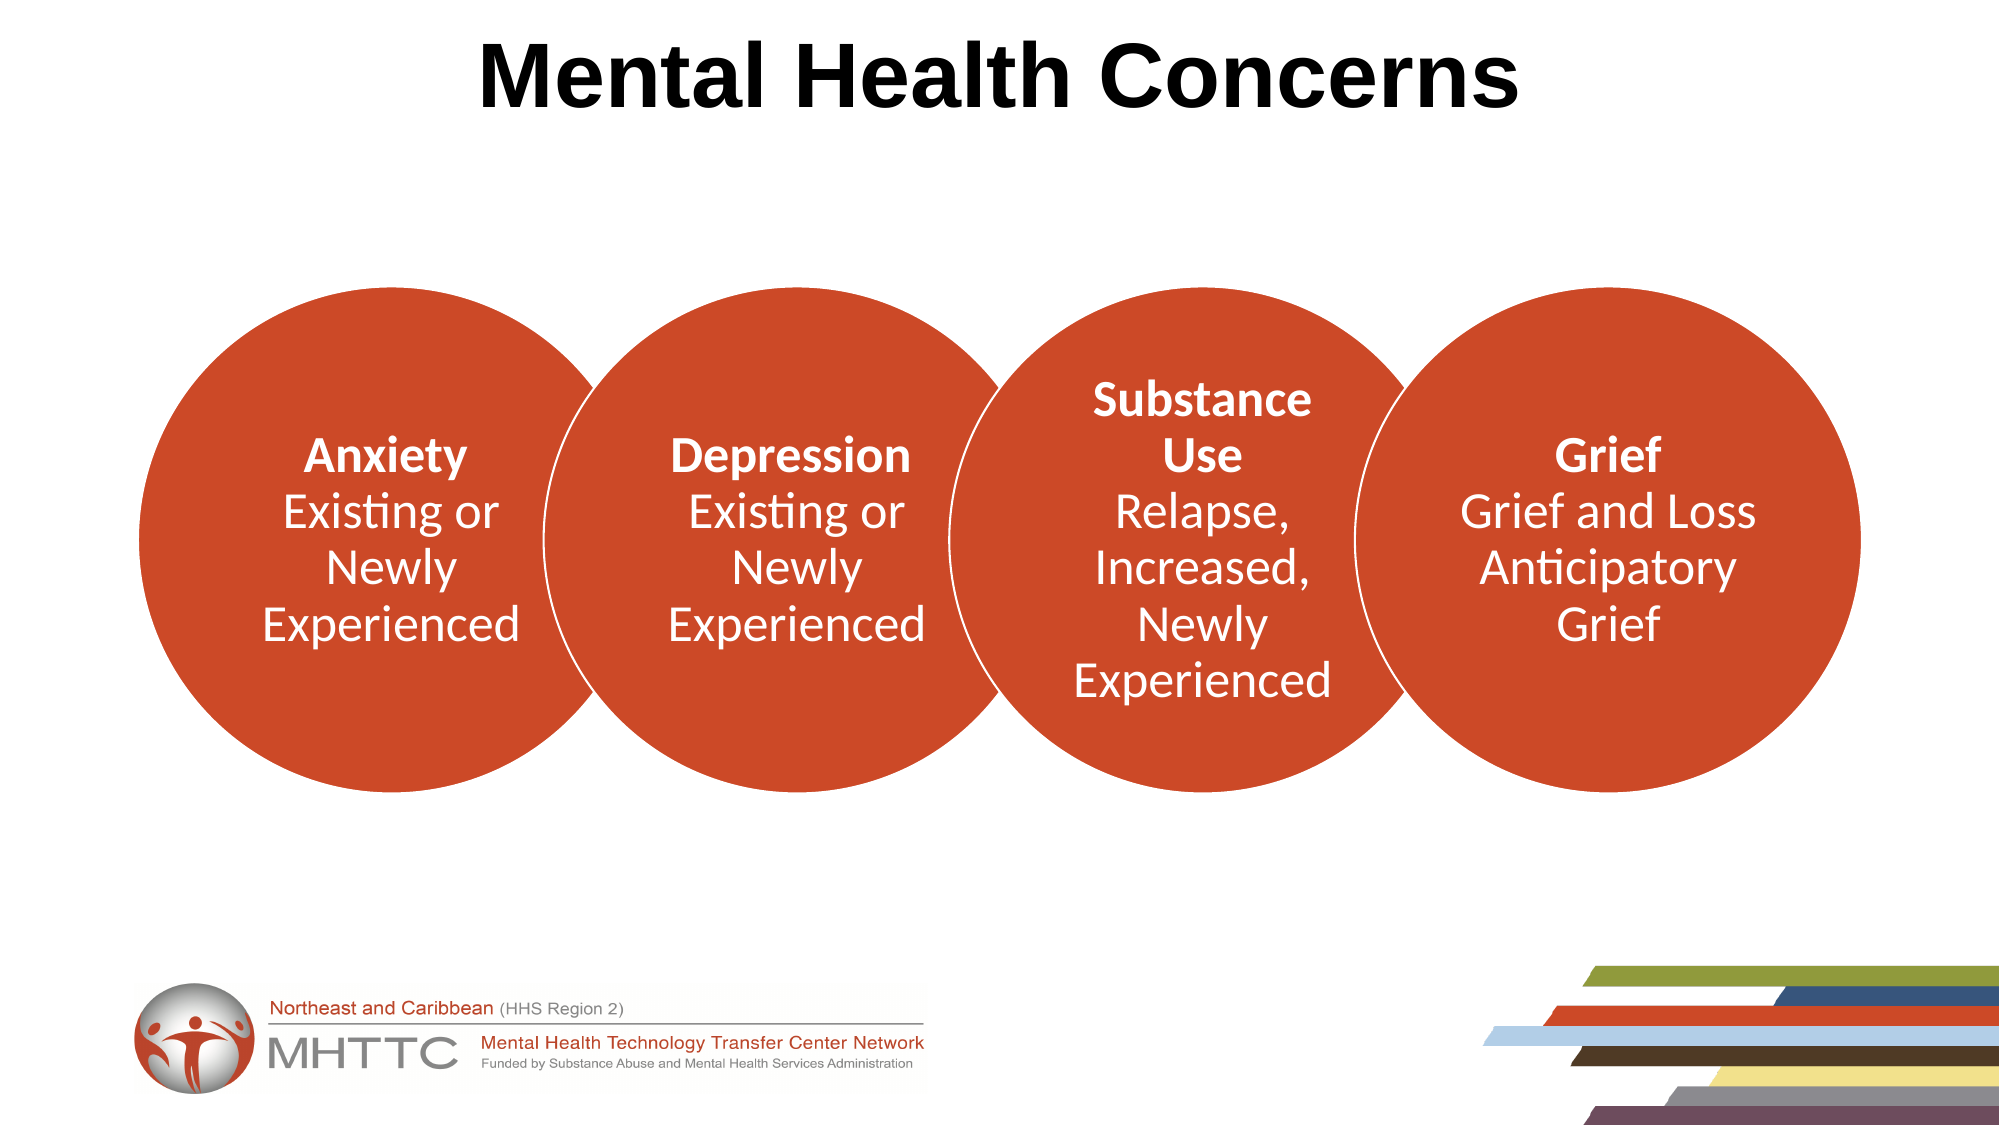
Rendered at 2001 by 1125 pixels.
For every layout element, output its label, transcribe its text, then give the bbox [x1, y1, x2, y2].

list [137, 132, 1863, 948]
title Mental Health Concerns [0, 0, 2000, 156]
picture [1455, 910, 1999, 1125]
picture [134, 983, 928, 1094]
